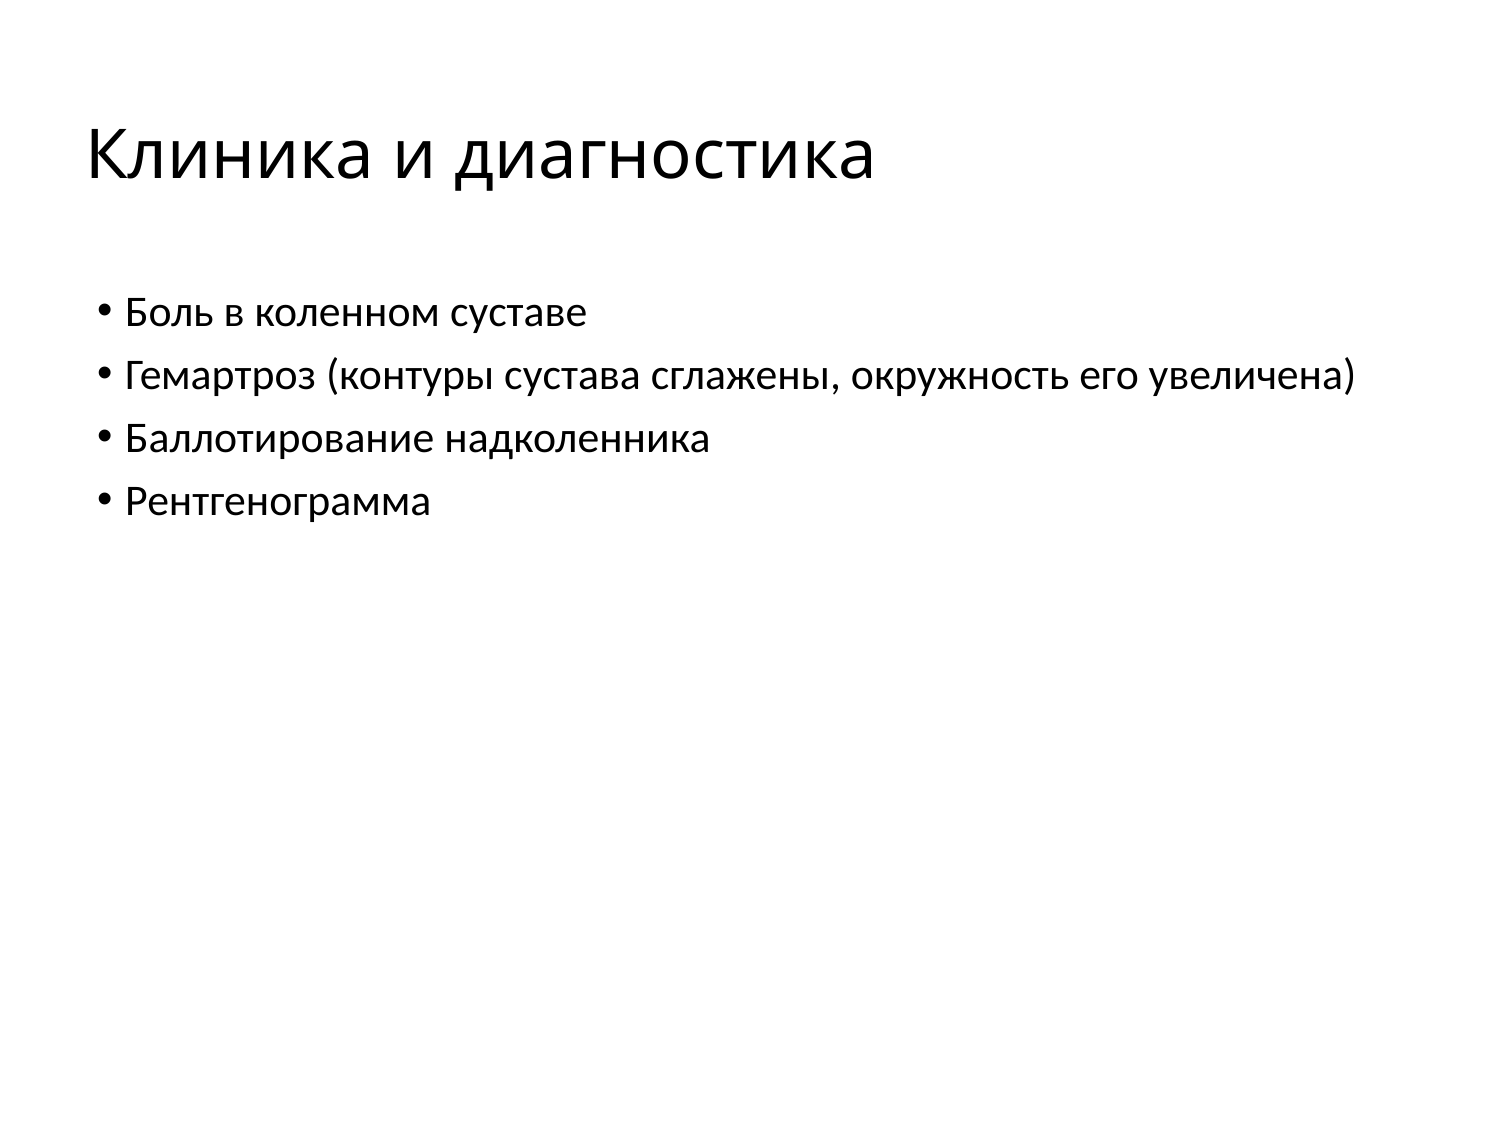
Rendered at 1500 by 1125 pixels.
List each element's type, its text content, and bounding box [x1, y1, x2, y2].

title Клиника и диагностика [70, 70, 1413, 243]
list Боль в коленном суставе Гемартроз (контуры сустава сглажены, окружность его увеличена) Баллотирование надколенника Рентгенограмма [82, 281, 1425, 969]
